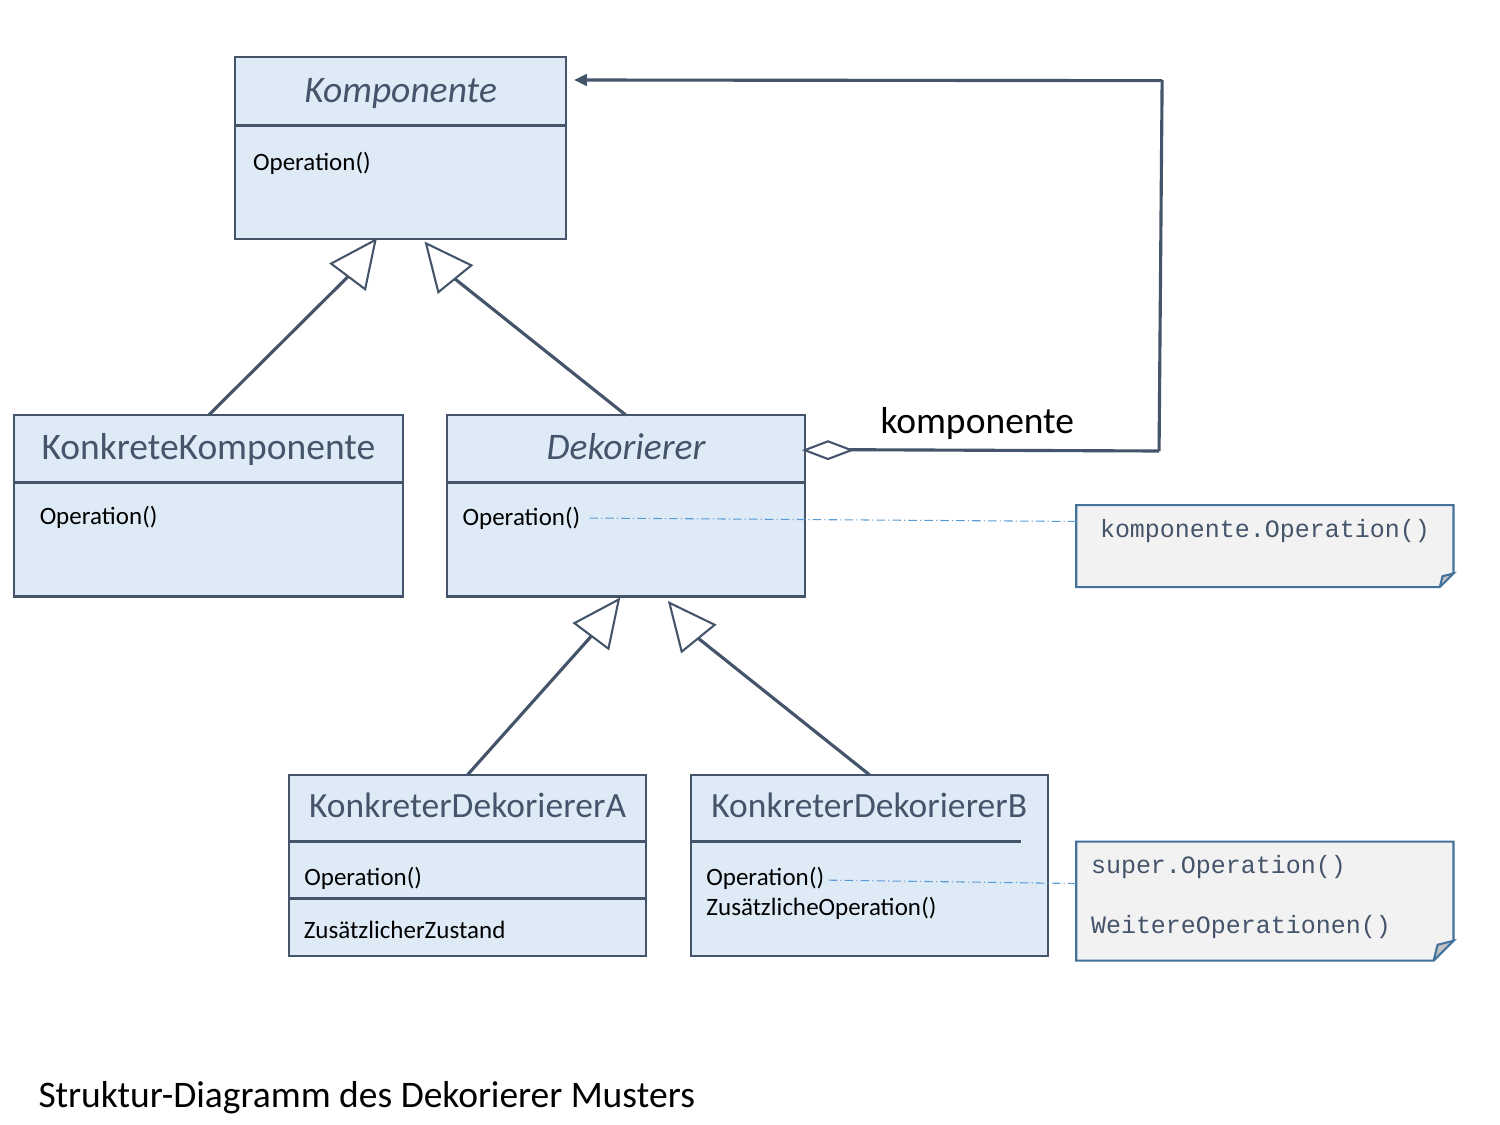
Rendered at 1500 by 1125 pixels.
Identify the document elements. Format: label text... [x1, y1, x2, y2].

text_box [14, 235, 404, 597]
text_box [587, 505, 1454, 588]
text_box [288, 594, 1048, 957]
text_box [288, 898, 646, 952]
text_box Operation() [238, 137, 386, 183]
text_box Komponente [234, 56, 567, 240]
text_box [574, 80, 1163, 460]
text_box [827, 841, 1454, 961]
text_box Struktur-Diagramm des Dekorierer Musters [23, 1062, 711, 1122]
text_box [419, 238, 805, 594]
